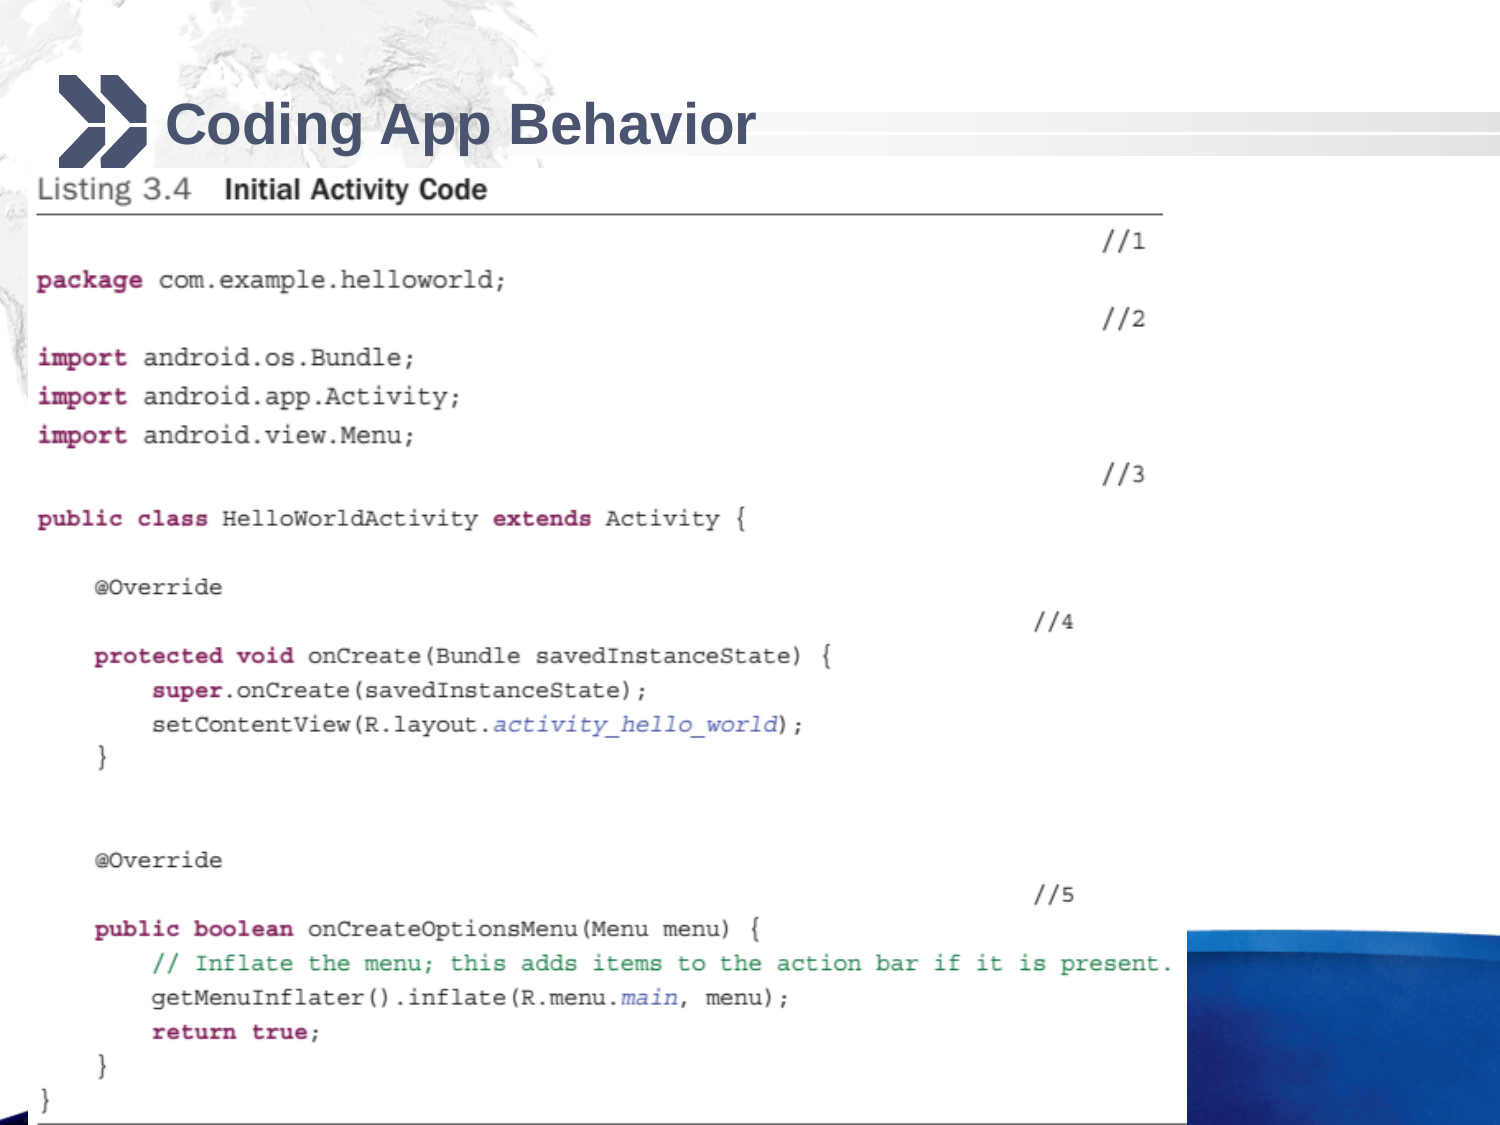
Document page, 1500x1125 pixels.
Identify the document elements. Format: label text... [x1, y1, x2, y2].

title Coding App Behavior [149, 74, 1388, 168]
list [28, 168, 1164, 504]
picture [0, 0, 1500, 1125]
